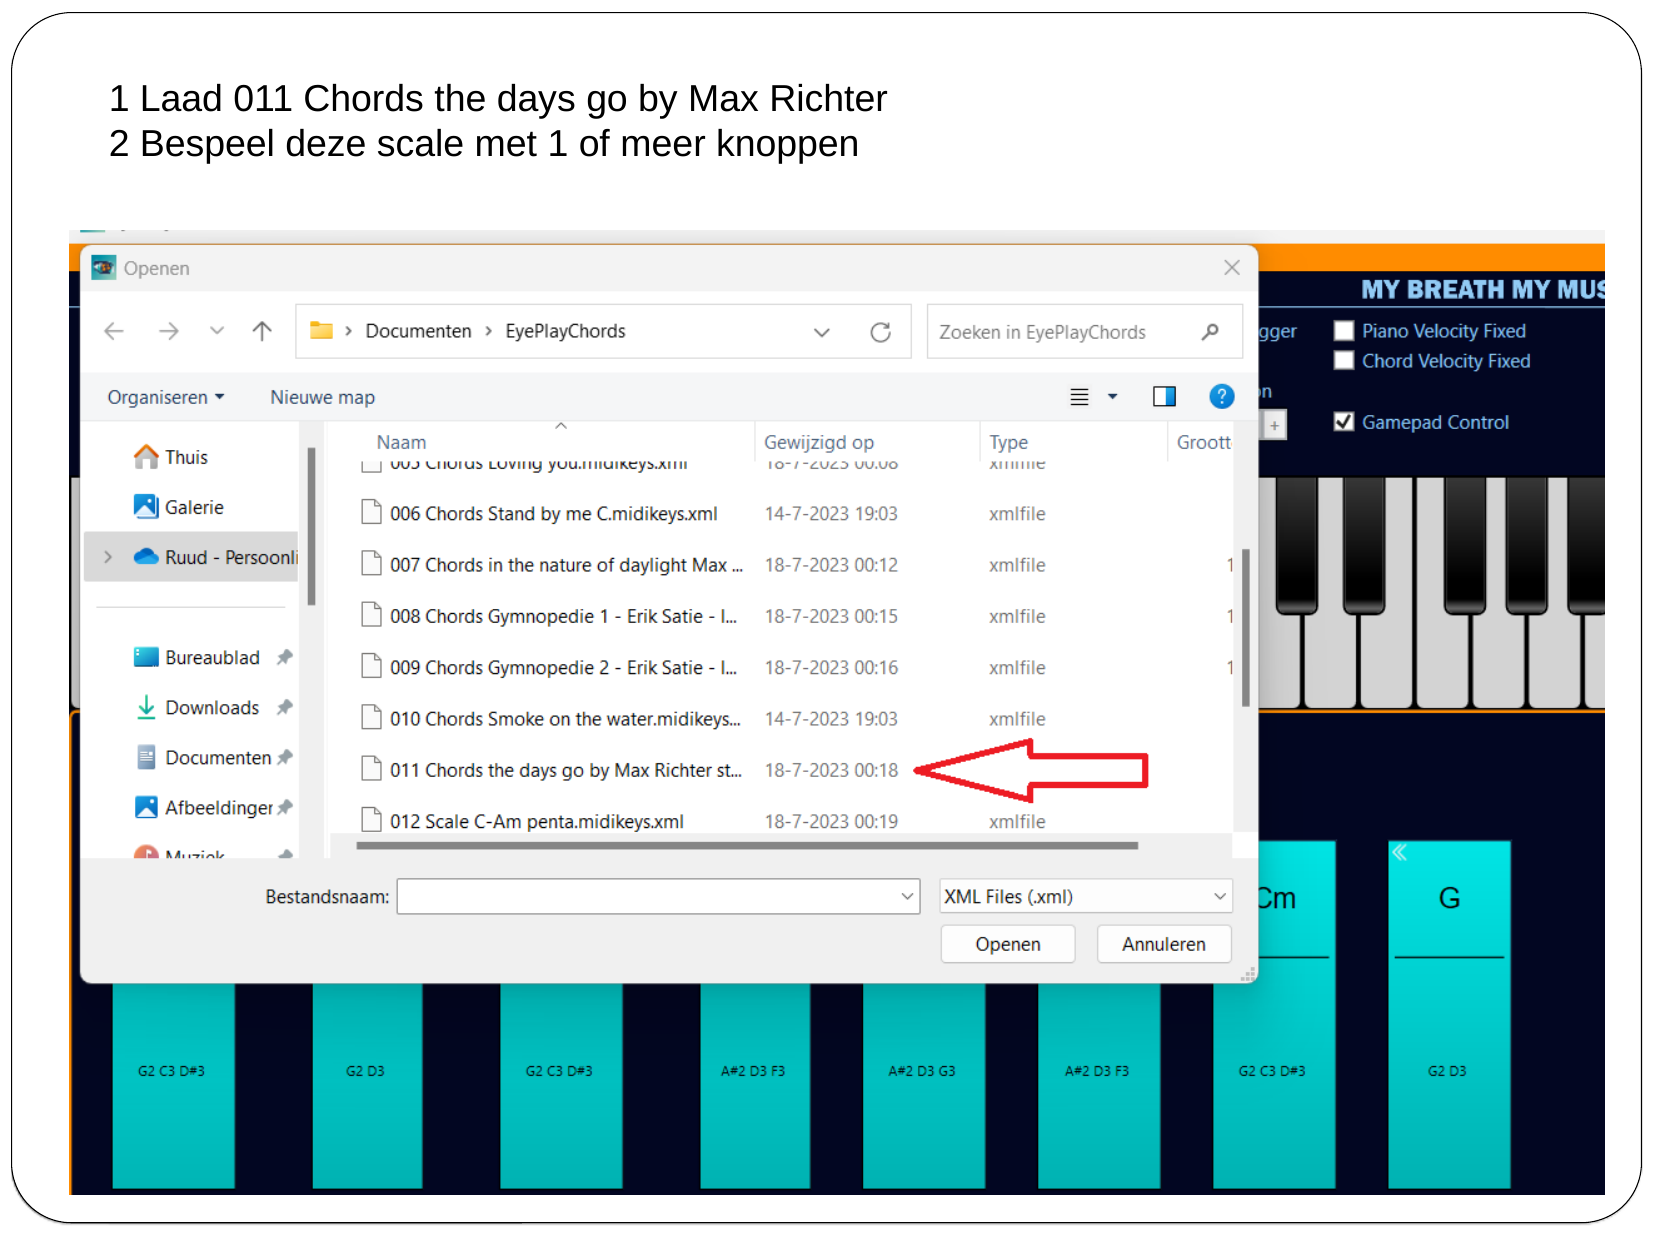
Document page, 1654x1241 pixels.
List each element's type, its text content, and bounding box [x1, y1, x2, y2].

text_box 1 Laad 011 Chords the days go by Max Richter 2 Bespeel deze scale met 1 of meer knoppen [94, 66, 921, 172]
picture [69, 230, 1606, 1195]
